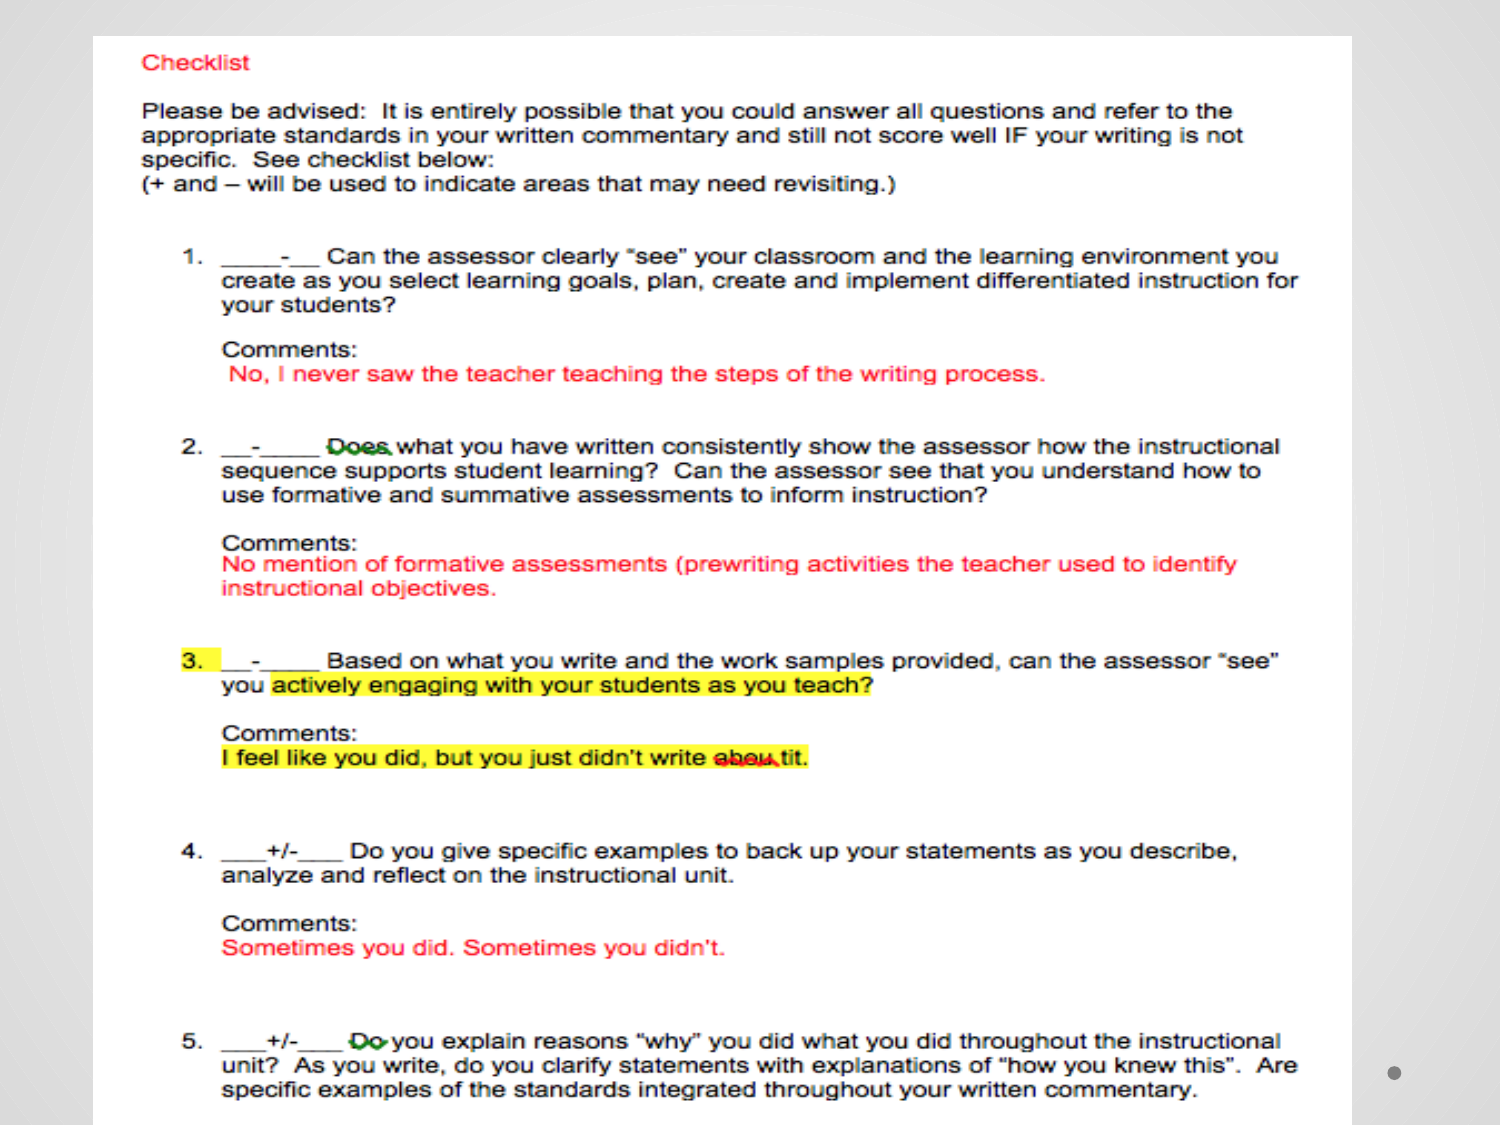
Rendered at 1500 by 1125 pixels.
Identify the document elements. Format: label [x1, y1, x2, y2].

list [0, 36, 1500, 1125]
